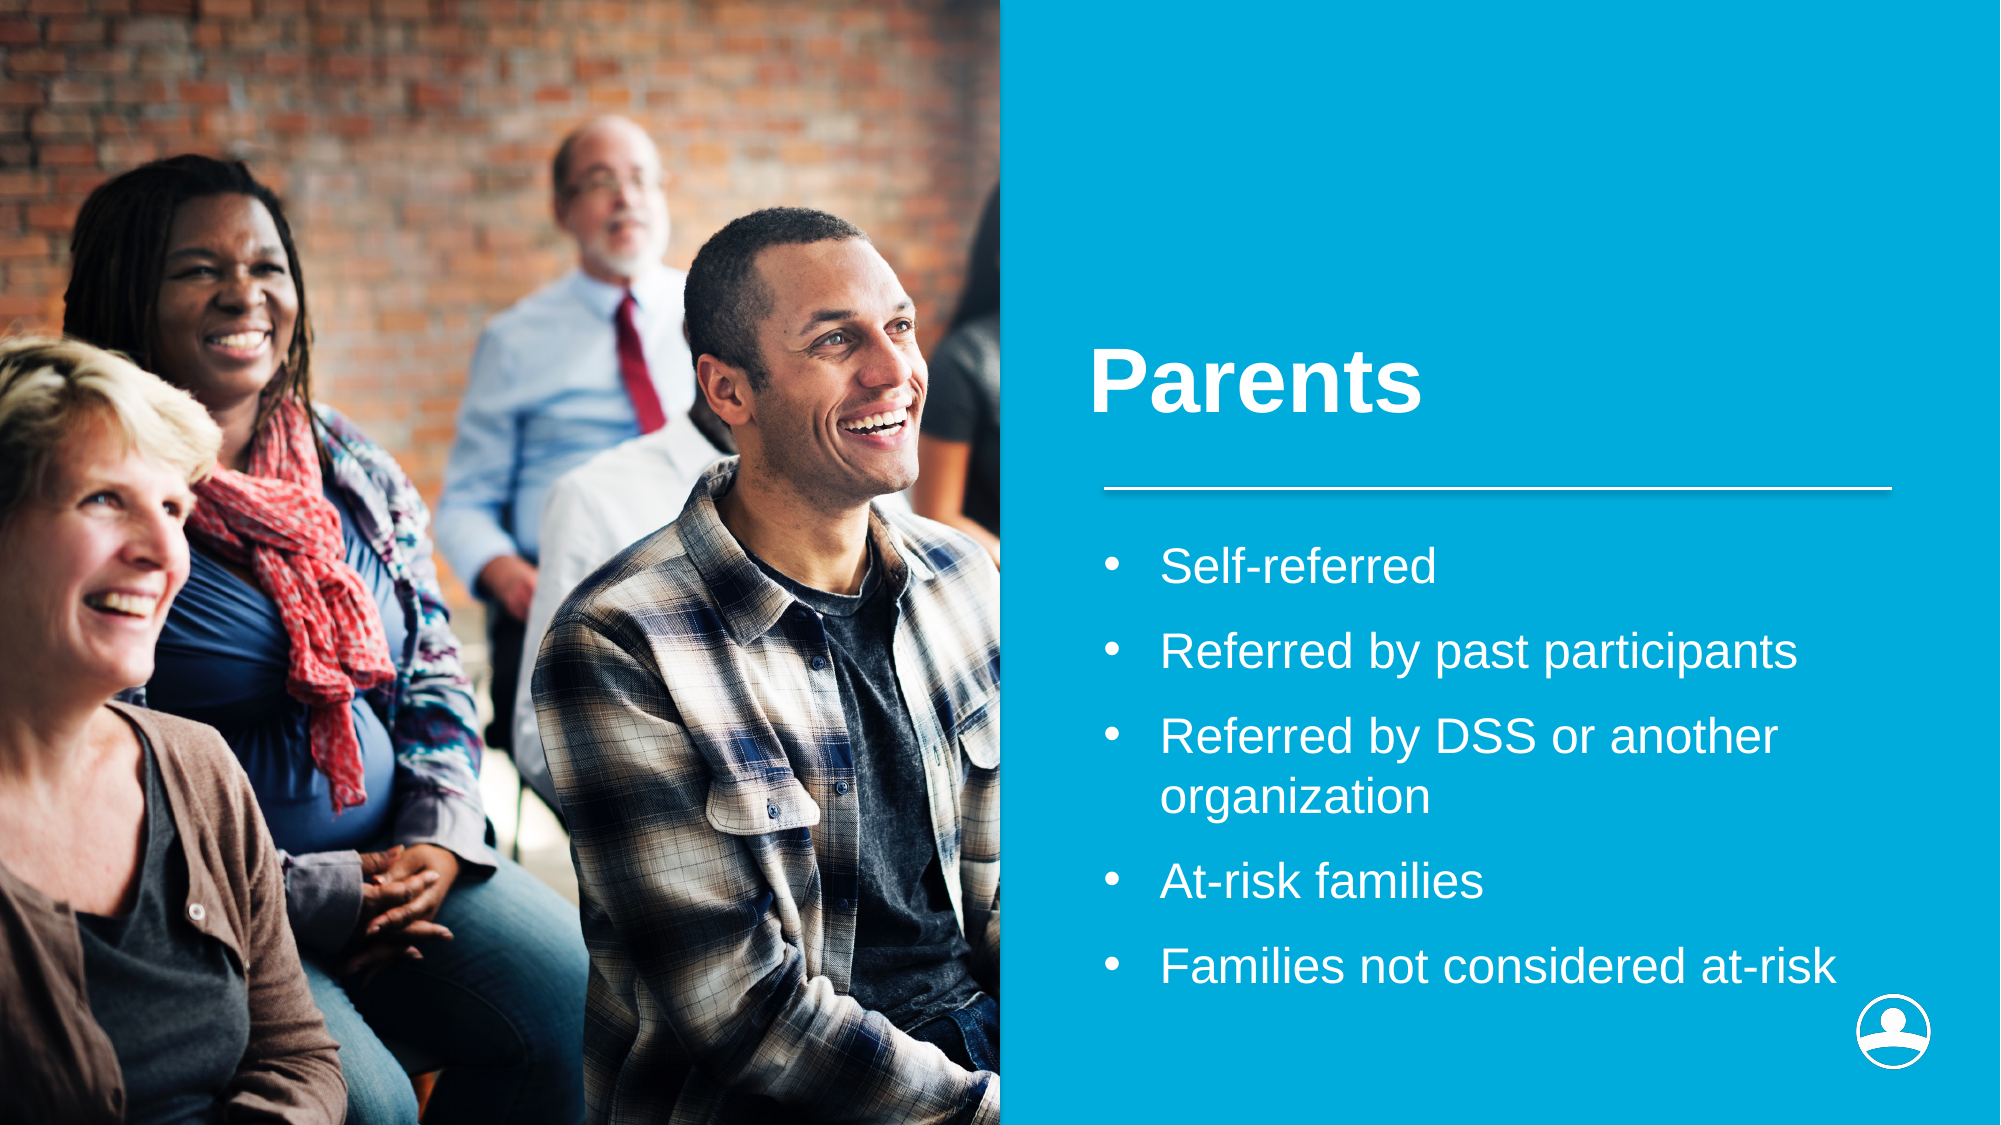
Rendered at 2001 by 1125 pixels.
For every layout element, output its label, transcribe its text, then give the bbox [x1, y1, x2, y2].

title Parents [1073, 312, 1907, 439]
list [0, 0, 1001, 1125]
picture [1868, 998, 1930, 1069]
list Self-referred Referred by past participants Referred by DSS or another organization At-risk families Families not considered at-risk [1088, 525, 1907, 1057]
